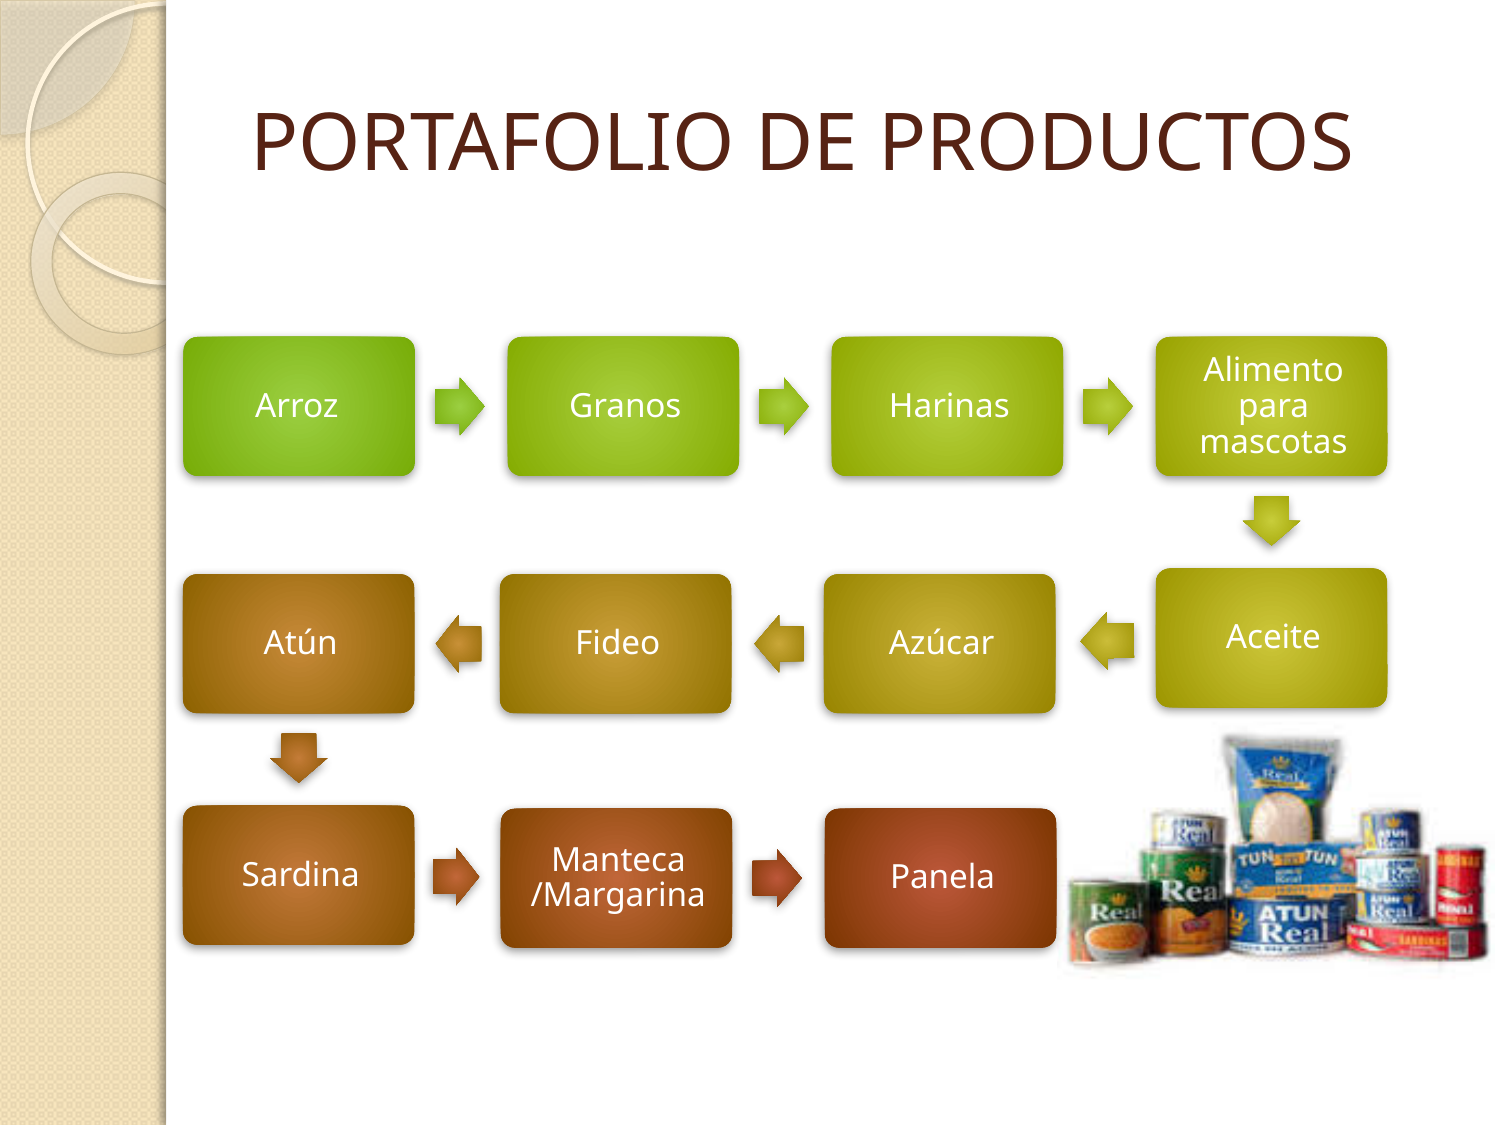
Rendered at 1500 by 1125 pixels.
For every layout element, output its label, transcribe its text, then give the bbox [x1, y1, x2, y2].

title PORTAFOLIO DE PRODUCTOS [235, 45, 1466, 233]
picture [1056, 585, 1495, 1118]
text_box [182, 252, 1389, 1024]
